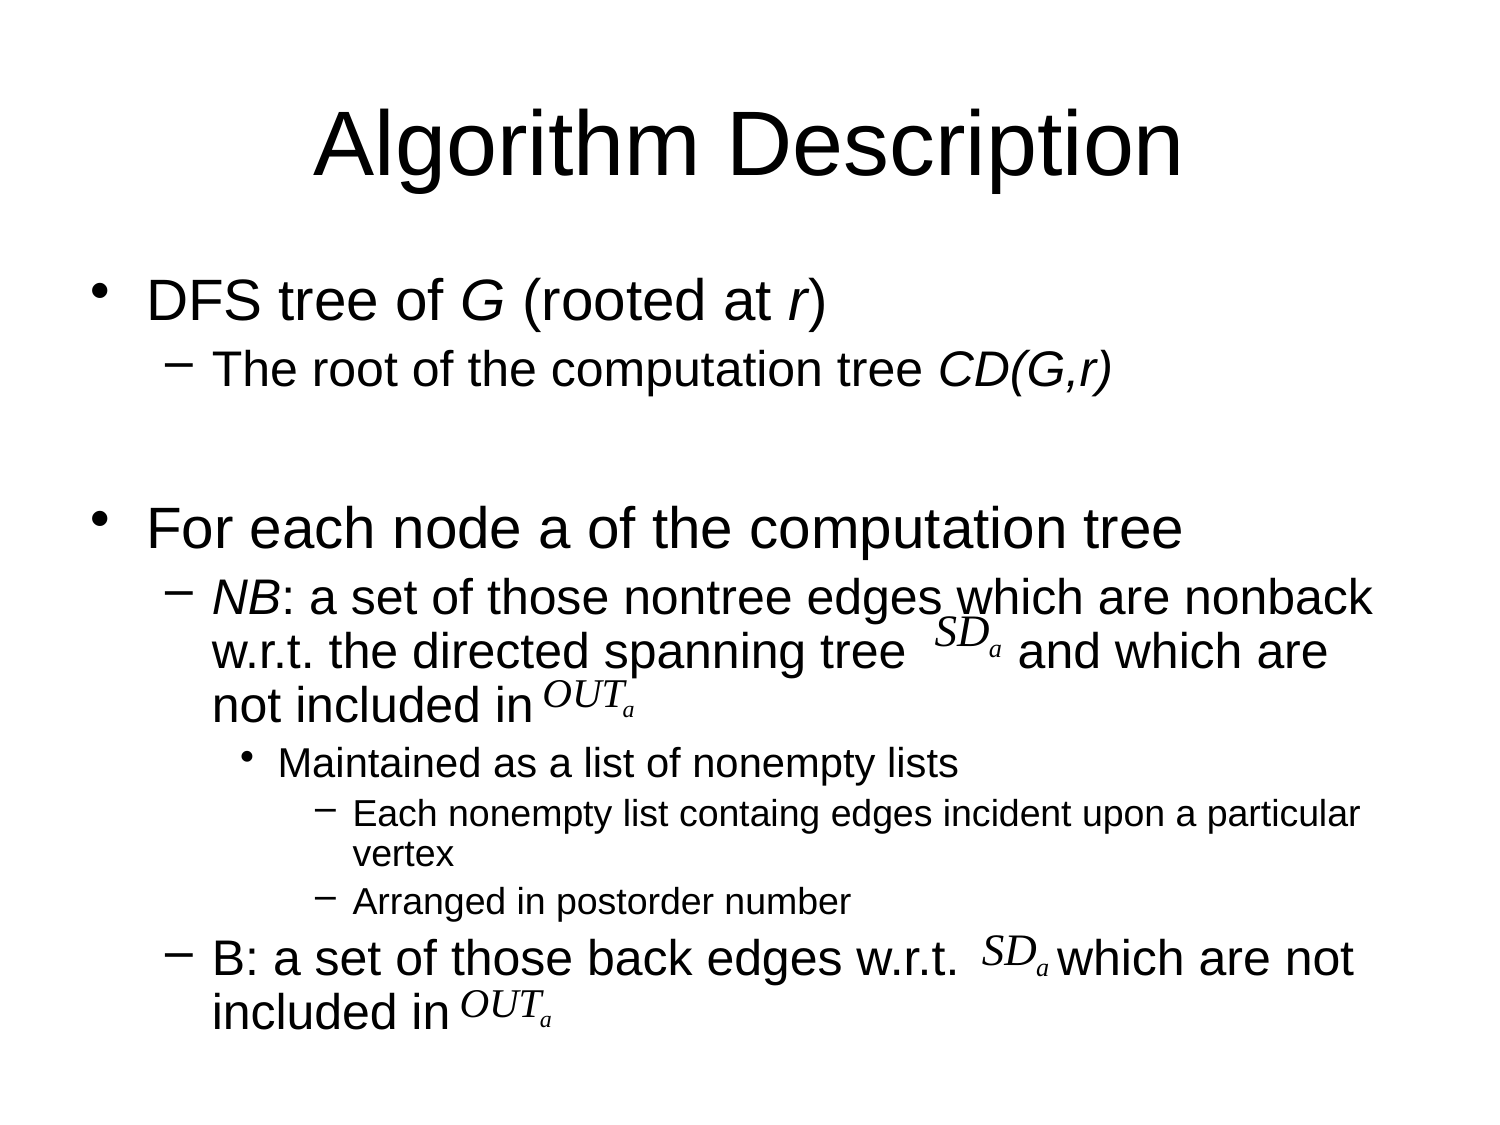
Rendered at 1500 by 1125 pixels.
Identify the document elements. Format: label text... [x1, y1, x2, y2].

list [537, 666, 644, 729]
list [926, 600, 1010, 669]
title Algorithm Description [74, 44, 1426, 233]
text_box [454, 975, 562, 1038]
list DFS tree of G (rooted at r) The root of the computation tree CD(G,r) For each node a of the computation tree NB: a set of those nontree edges which are nonback w.r.t. the directed spanning tree and which are not included in Maintained as a list of nonempty lists Each nonempty list containg edges incident upon a particular vertex Arranged in postorder number B: a set of those back edges w.r.t. which are not included in [74, 262, 1424, 1071]
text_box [974, 919, 1058, 988]
